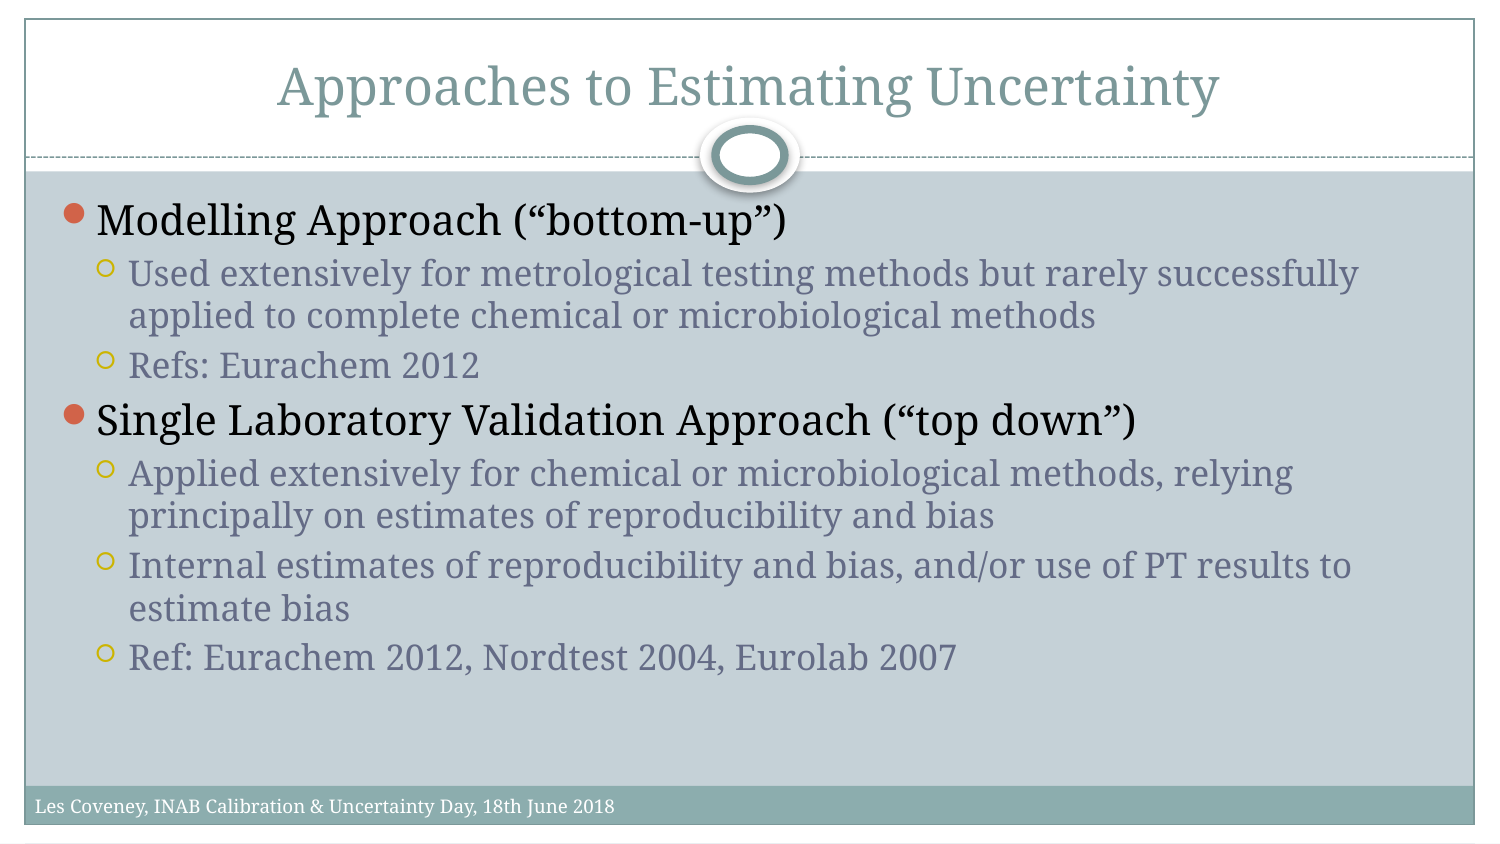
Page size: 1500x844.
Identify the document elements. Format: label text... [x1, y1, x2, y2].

list Modelling Approach (“bottom-up”) Used extensively for metrological testing methods but rarely successfully applied to complete chemical or microbiological methods Refs: Eurachem 2012 Single Laboratory Validation Approach (“top down”) Applied extensively for chemical or microbiological methods, relying principally on estimates of reproducibility and bias Internal estimates of reproducibility and bias, and/or use of PT results to estimate bias Ref: Eurachem 2012, Nordtest 2004, Eurolab 2007 [49, 187, 1445, 751]
title Approaches to Estimating Uncertainty [49, 28, 1450, 122]
footer Les Coveney, INAB Calibration & Uncertainty Day, 18th June 2018 [23, 788, 804, 834]
